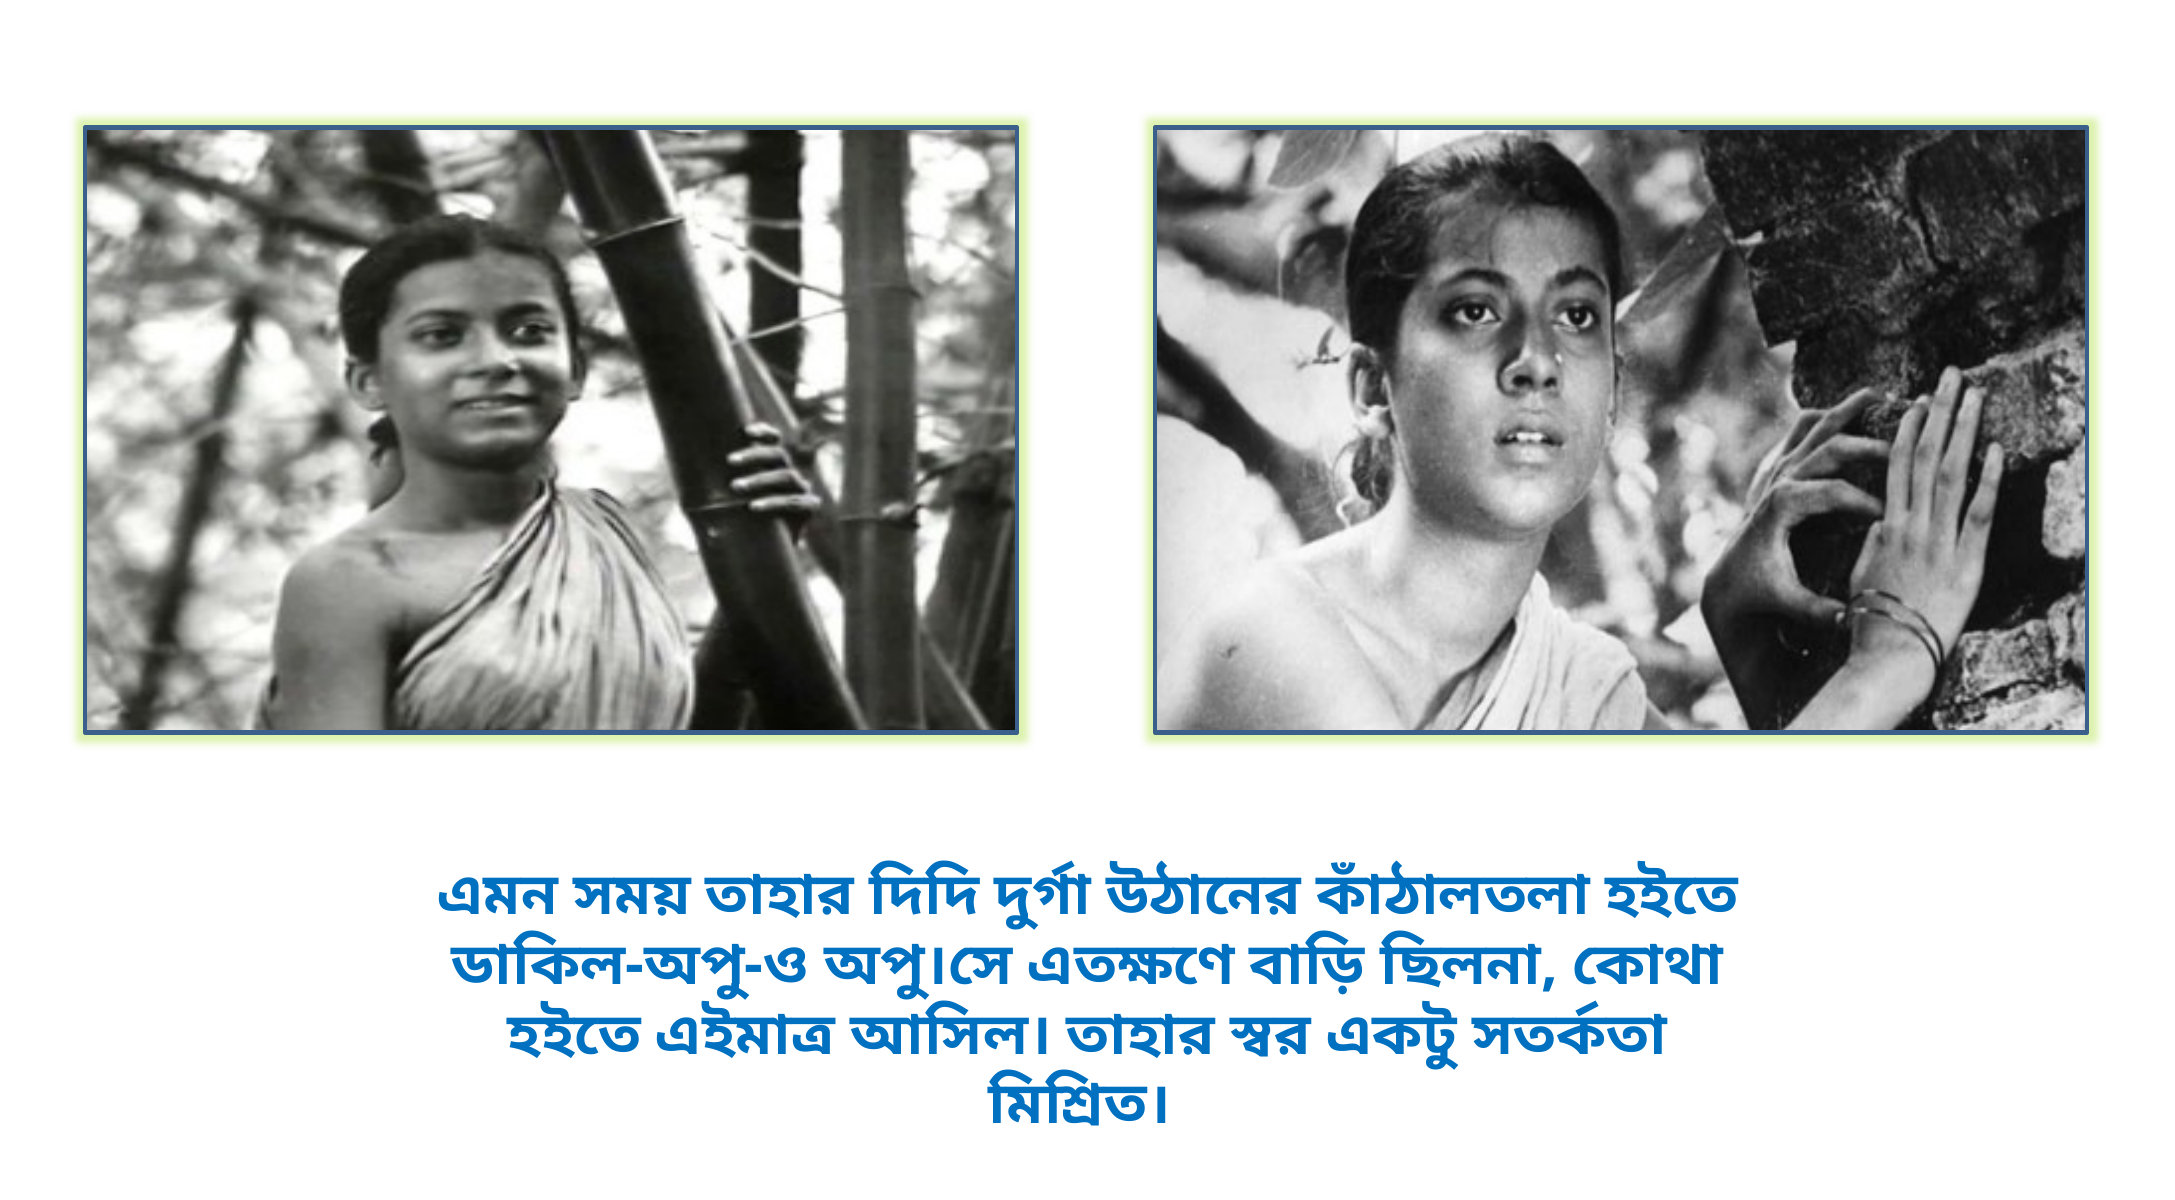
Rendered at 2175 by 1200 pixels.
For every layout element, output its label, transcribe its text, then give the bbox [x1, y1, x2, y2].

text_box [1153, 125, 2089, 735]
text_box [83, 125, 1019, 735]
text_box [38, 30, 2137, 1165]
text_box এমন সময় তাহার দিদি দুর্গা উঠানের কাঁঠালতলা হইতে ডাকিল-অপু-ও অপু।সে এতক্ষণে বাড়ি ছিলনা, কোথা হইতে এইমাত্র আসিল। তাহার স্বর একটু সতর্কতা মিশ্রিত। [397, 730, 1778, 1125]
